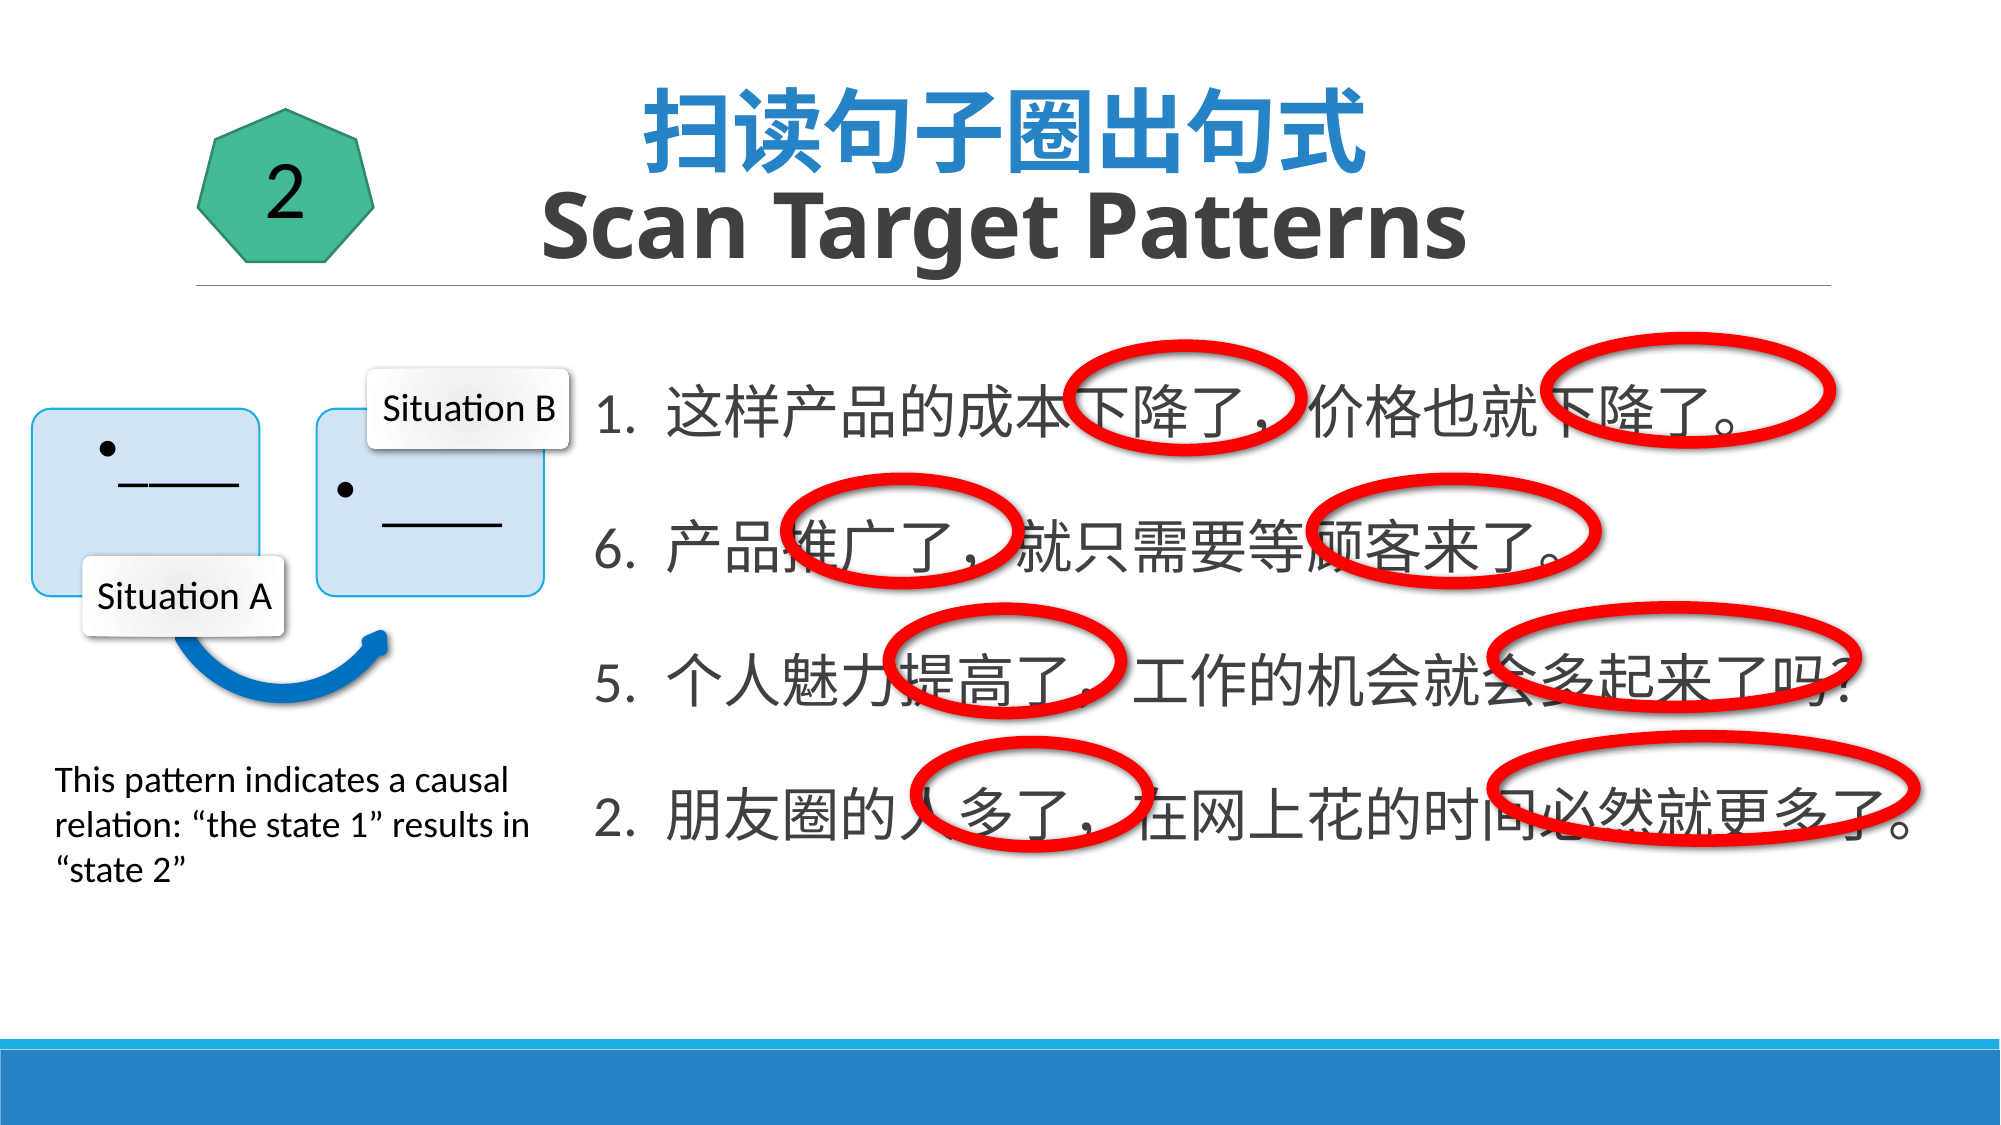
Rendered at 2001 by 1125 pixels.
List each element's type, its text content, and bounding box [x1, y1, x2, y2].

text_box [914, 740, 1150, 848]
text_box [1310, 477, 1597, 585]
text_box [1068, 344, 1303, 452]
text_box This pattern indicates a causal relation: “the state 1” results in “state 2” [39, 747, 555, 898]
text_box [785, 477, 1020, 585]
text_box [1491, 606, 1857, 708]
text_box [887, 607, 1123, 715]
list 1. 这样产品的成本下降了，价格也就下降了。 6. 产品推广了，就只需要等顾客来了。 5. 个人魅力提高了，工作的机会就会多起来了吗？ 2. 朋友圈的人多了，在网上花的时间必然就更多了。 [593, 333, 1944, 977]
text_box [0, 310, 622, 695]
text_box [1491, 735, 1916, 842]
title 扫读句子圈出句式 Scan Target Patterns [180, 47, 1830, 285]
text_box [1545, 336, 1832, 444]
